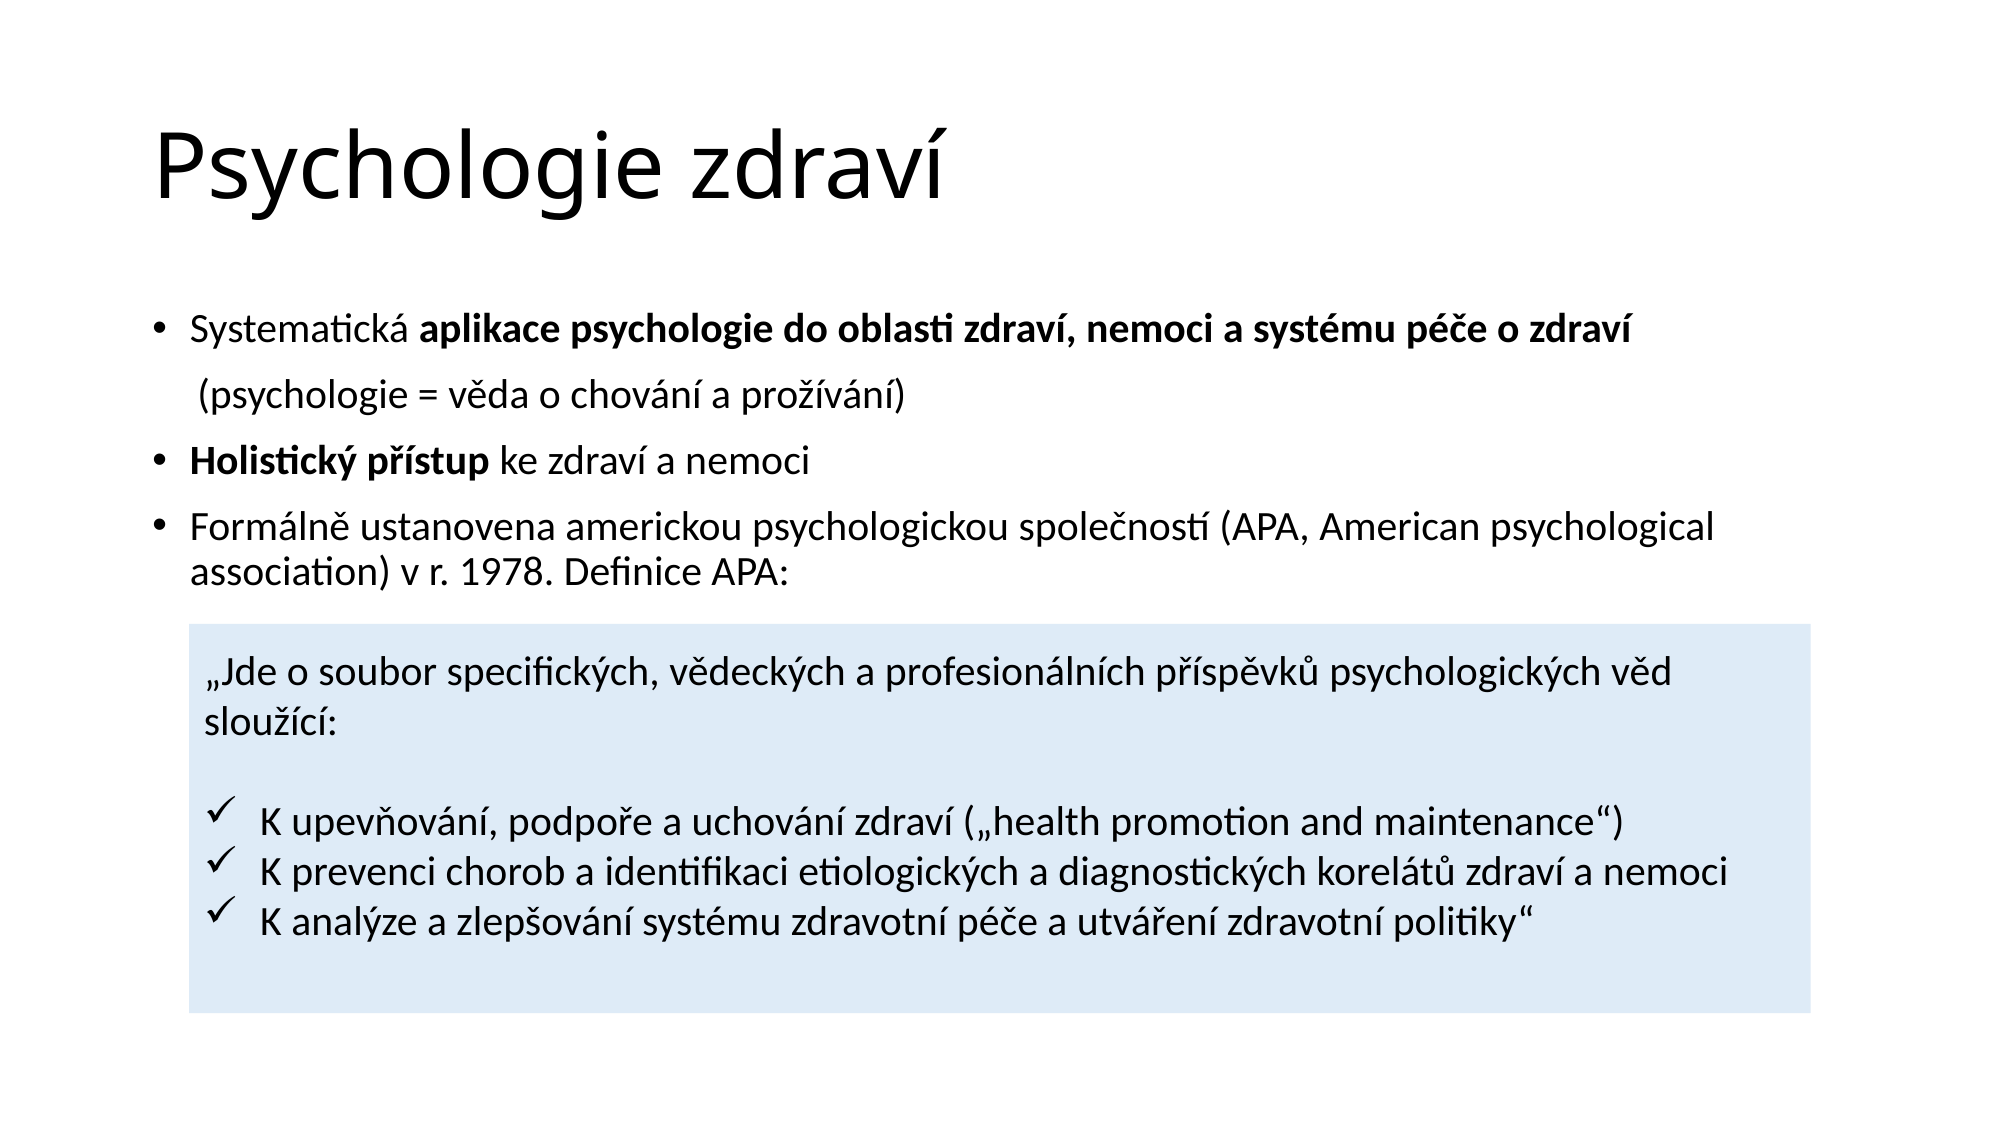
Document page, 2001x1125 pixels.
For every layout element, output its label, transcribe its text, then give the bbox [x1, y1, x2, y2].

title Psychologie zdraví [137, 59, 1863, 278]
list Systematická aplikace psychologie do oblasti zdraví, nemoci a systému péče o zdraví (psychologie = věda o chování a prožívání) Holistický přístup ke zdraví a nemoci Formálně ustanovena americkou psychologickou společností (APA, American psychological association) v r. 1978. Definice APA: [137, 299, 1863, 1014]
text_box „Jde o soubor specifických, vědeckých a profesionálních příspěvků psychologických věd sloužící: K upevňování, podpoře a uchování zdraví („health promotion and maintenance“) K prevenci chorob a identifikaci etiologických a diagnostických korelátů zdraví a nemoci K analýze a zlepšování systému zdravotní péče a utváření zdravotní politiky“ [188, 623, 1812, 1014]
